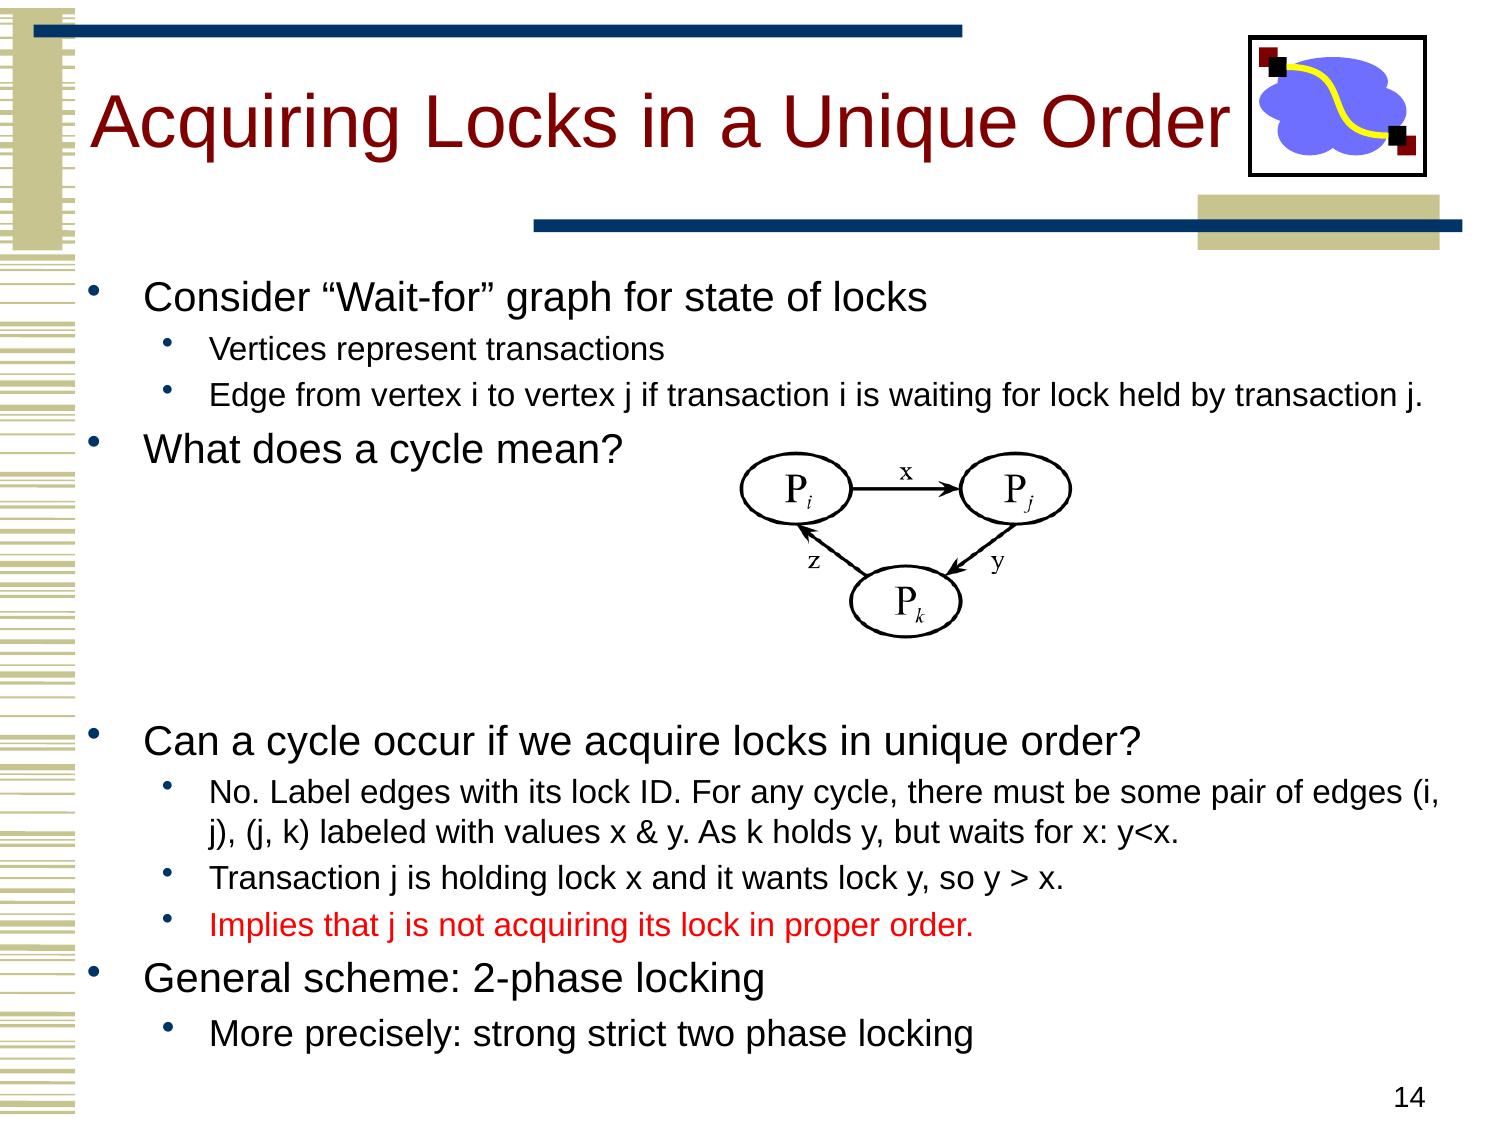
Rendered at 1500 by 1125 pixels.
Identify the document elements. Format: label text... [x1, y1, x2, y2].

picture [737, 449, 1076, 642]
slide_number 14 [1080, 1045, 1442, 1122]
list Consider “Wait-for” graph for state of locks Vertices represent transactions Edge from vertex i to vertex j if transaction i is waiting for lock held by transaction j. What does a cycle mean? Can a cycle occur if we acquire locks in unique order? No. Label edges with its lock ID. For any cycle, there must be some pair of edges (i, j), (j, k) labeled with values x & y. As k holds y, but waits for x: y<x. Transaction j is holding lock x and it wants lock y, so y > x. Implies that j is not acquiring its lock in proper order. General scheme: 2-phase locking More precisely: strong strict two phase locking [71, 262, 1463, 1125]
title Acquiring Locks in a Unique Order [75, 24, 1250, 225]
